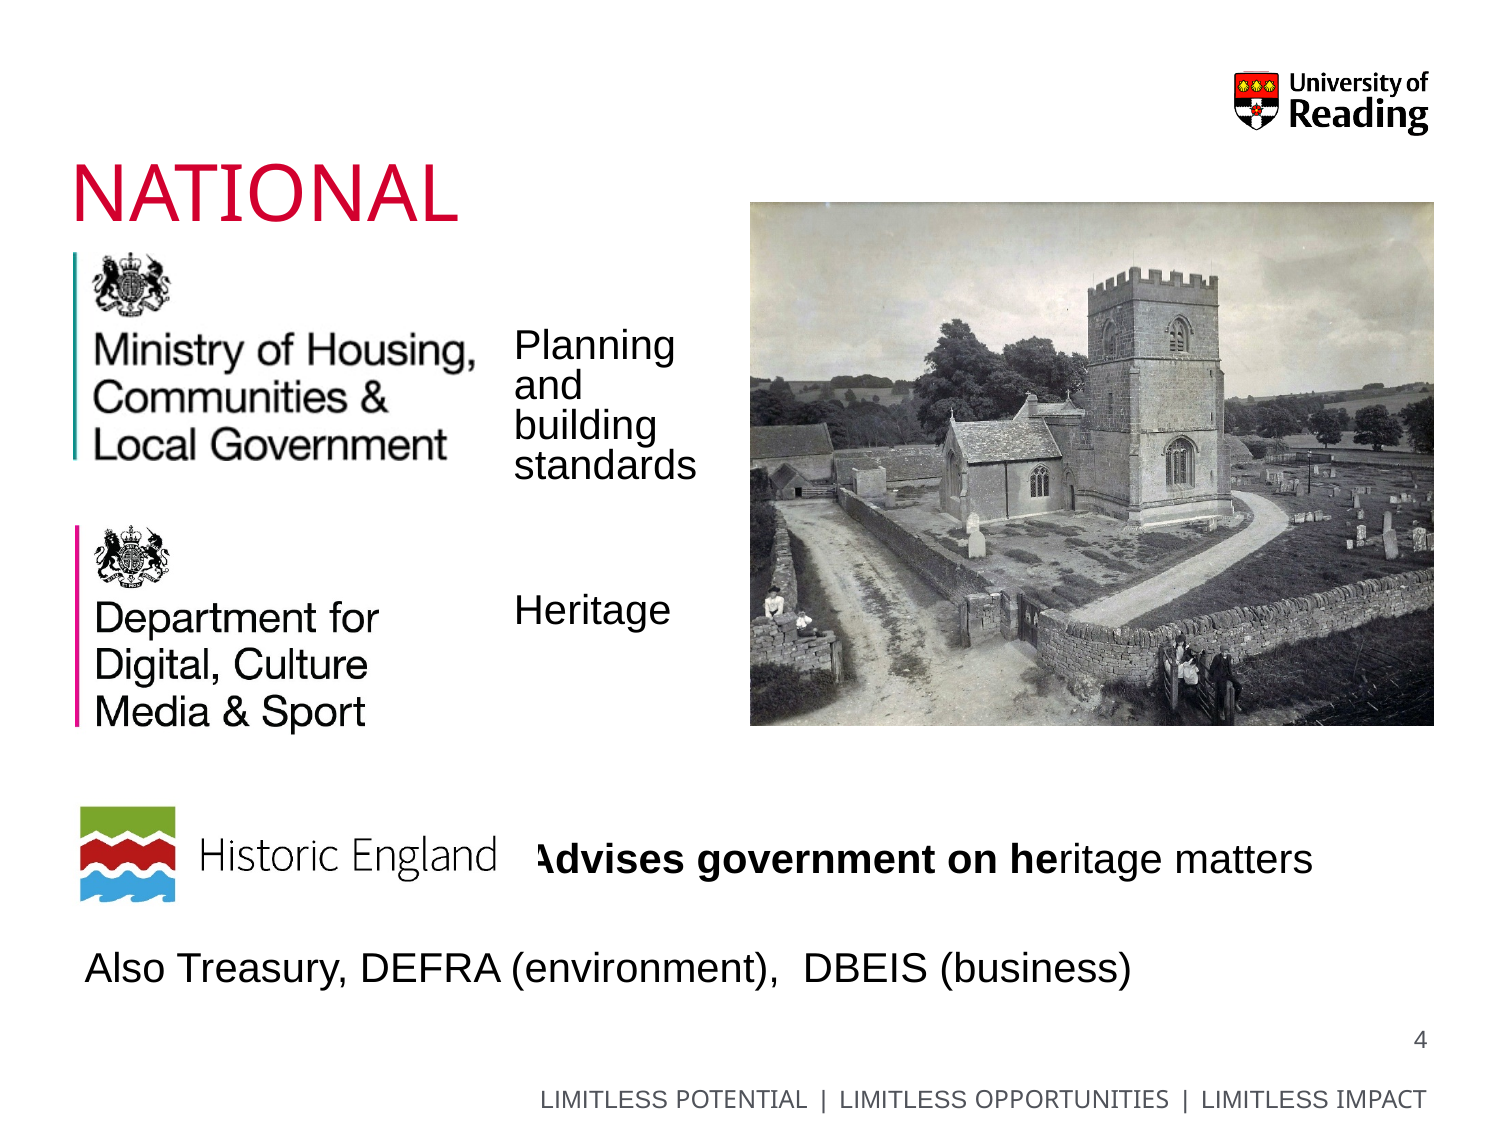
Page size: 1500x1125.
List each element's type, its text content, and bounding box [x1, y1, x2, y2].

picture [749, 202, 1435, 726]
text_box Planning and building standards [498, 320, 724, 495]
title National [69, 101, 1428, 238]
slide_number 4 [1316, 1023, 1428, 1065]
text_box Heritage [498, 575, 700, 640]
text_box Also Treasury, DEFRA (environment), DBEIS (business) [69, 933, 1434, 999]
picture [74, 525, 379, 735]
picture [73, 252, 476, 461]
picture [1234, 71, 1429, 136]
list Advises government on heritage matters [541, 831, 1375, 933]
picture [37, 774, 538, 934]
